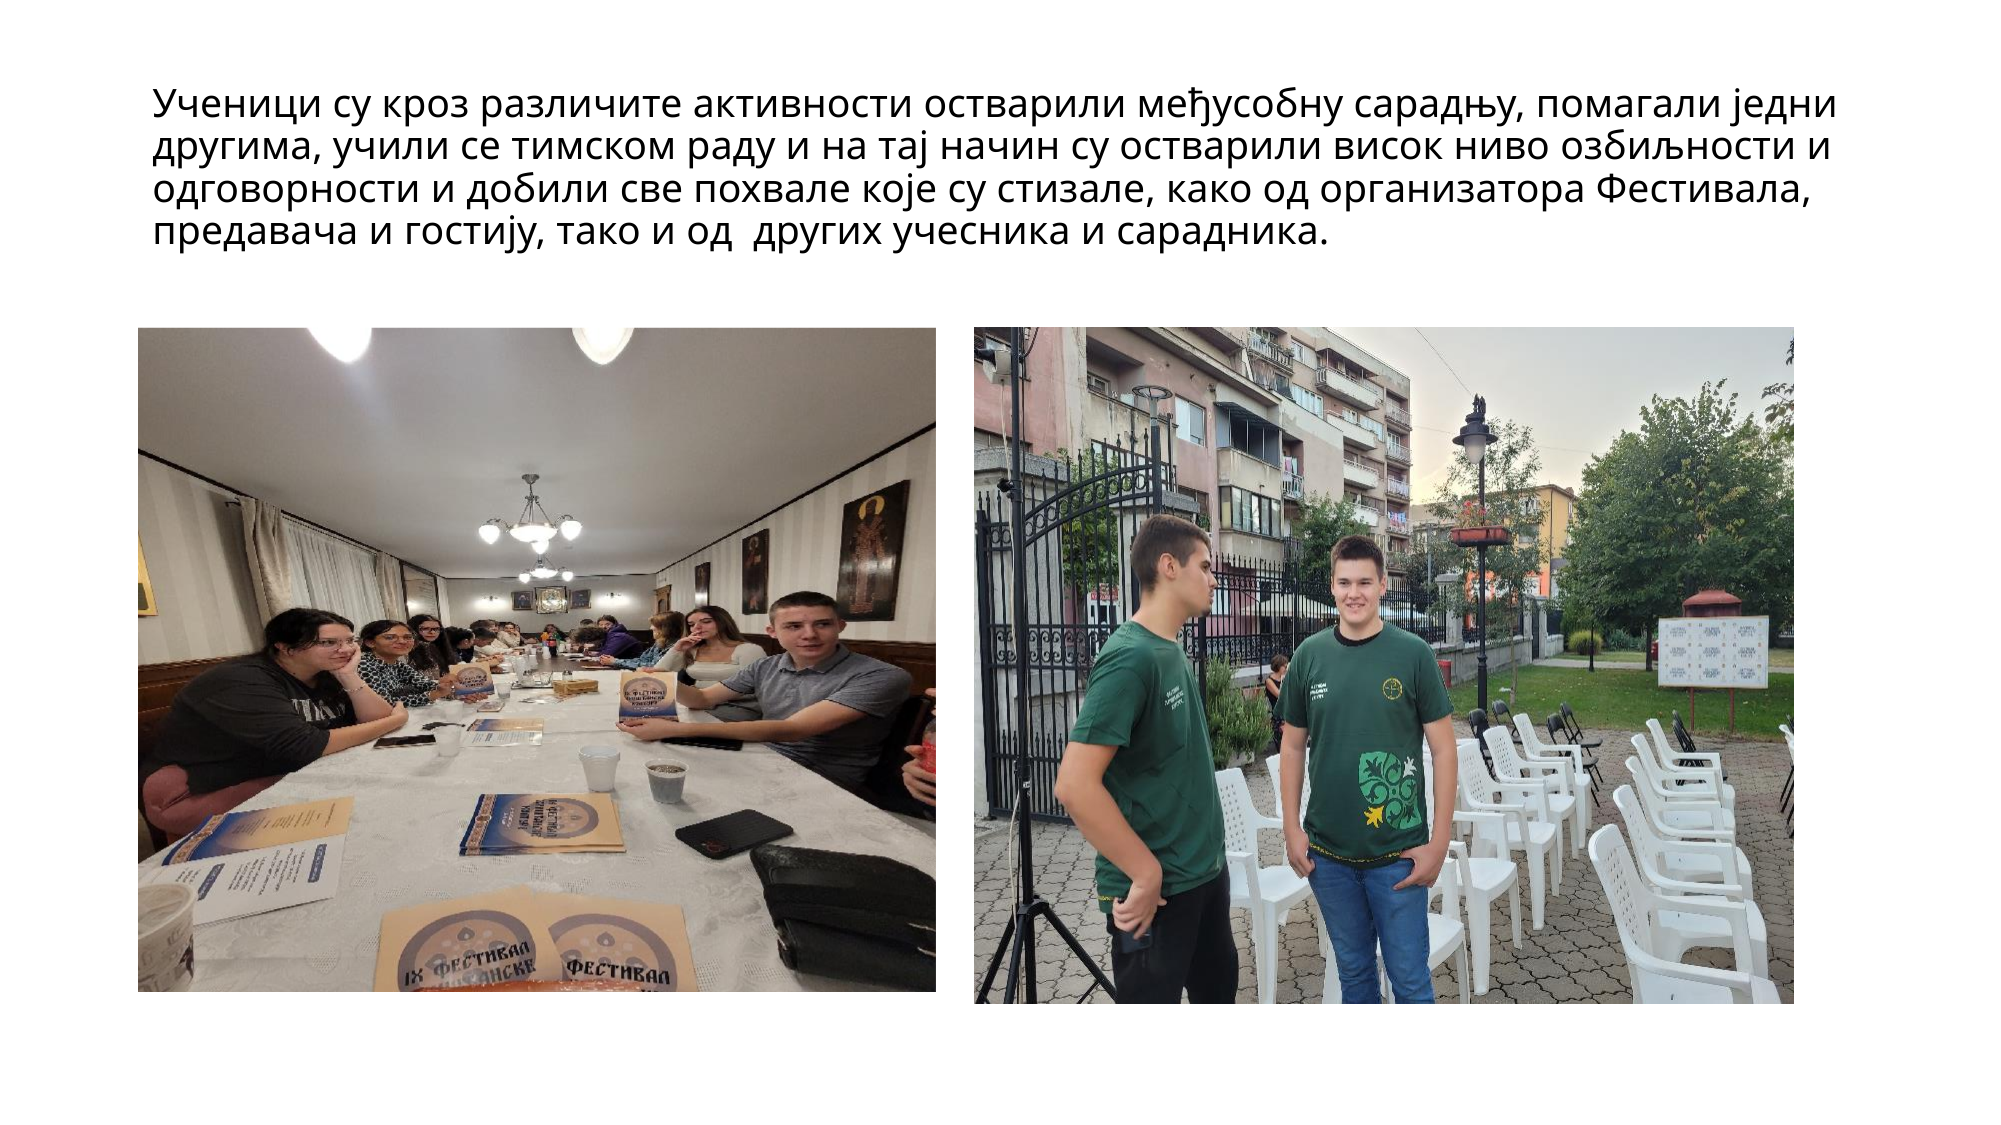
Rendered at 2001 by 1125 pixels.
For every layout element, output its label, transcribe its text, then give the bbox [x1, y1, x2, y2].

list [204, 260, 869, 1059]
picture [138, 328, 204, 992]
title Ученици су кроз различите активности остварили међусобну сарадњу, помагали једни другима, учили се тимском раду и на тај начин су остварили висок ниво озбиљности и одговорности и добили све похвале које су стизале, како од организатора Фестивала, предавача и гостију, тако и од других учесника и сарадника. [137, 59, 1863, 278]
picture [869, 328, 935, 992]
picture [974, 327, 1794, 1004]
